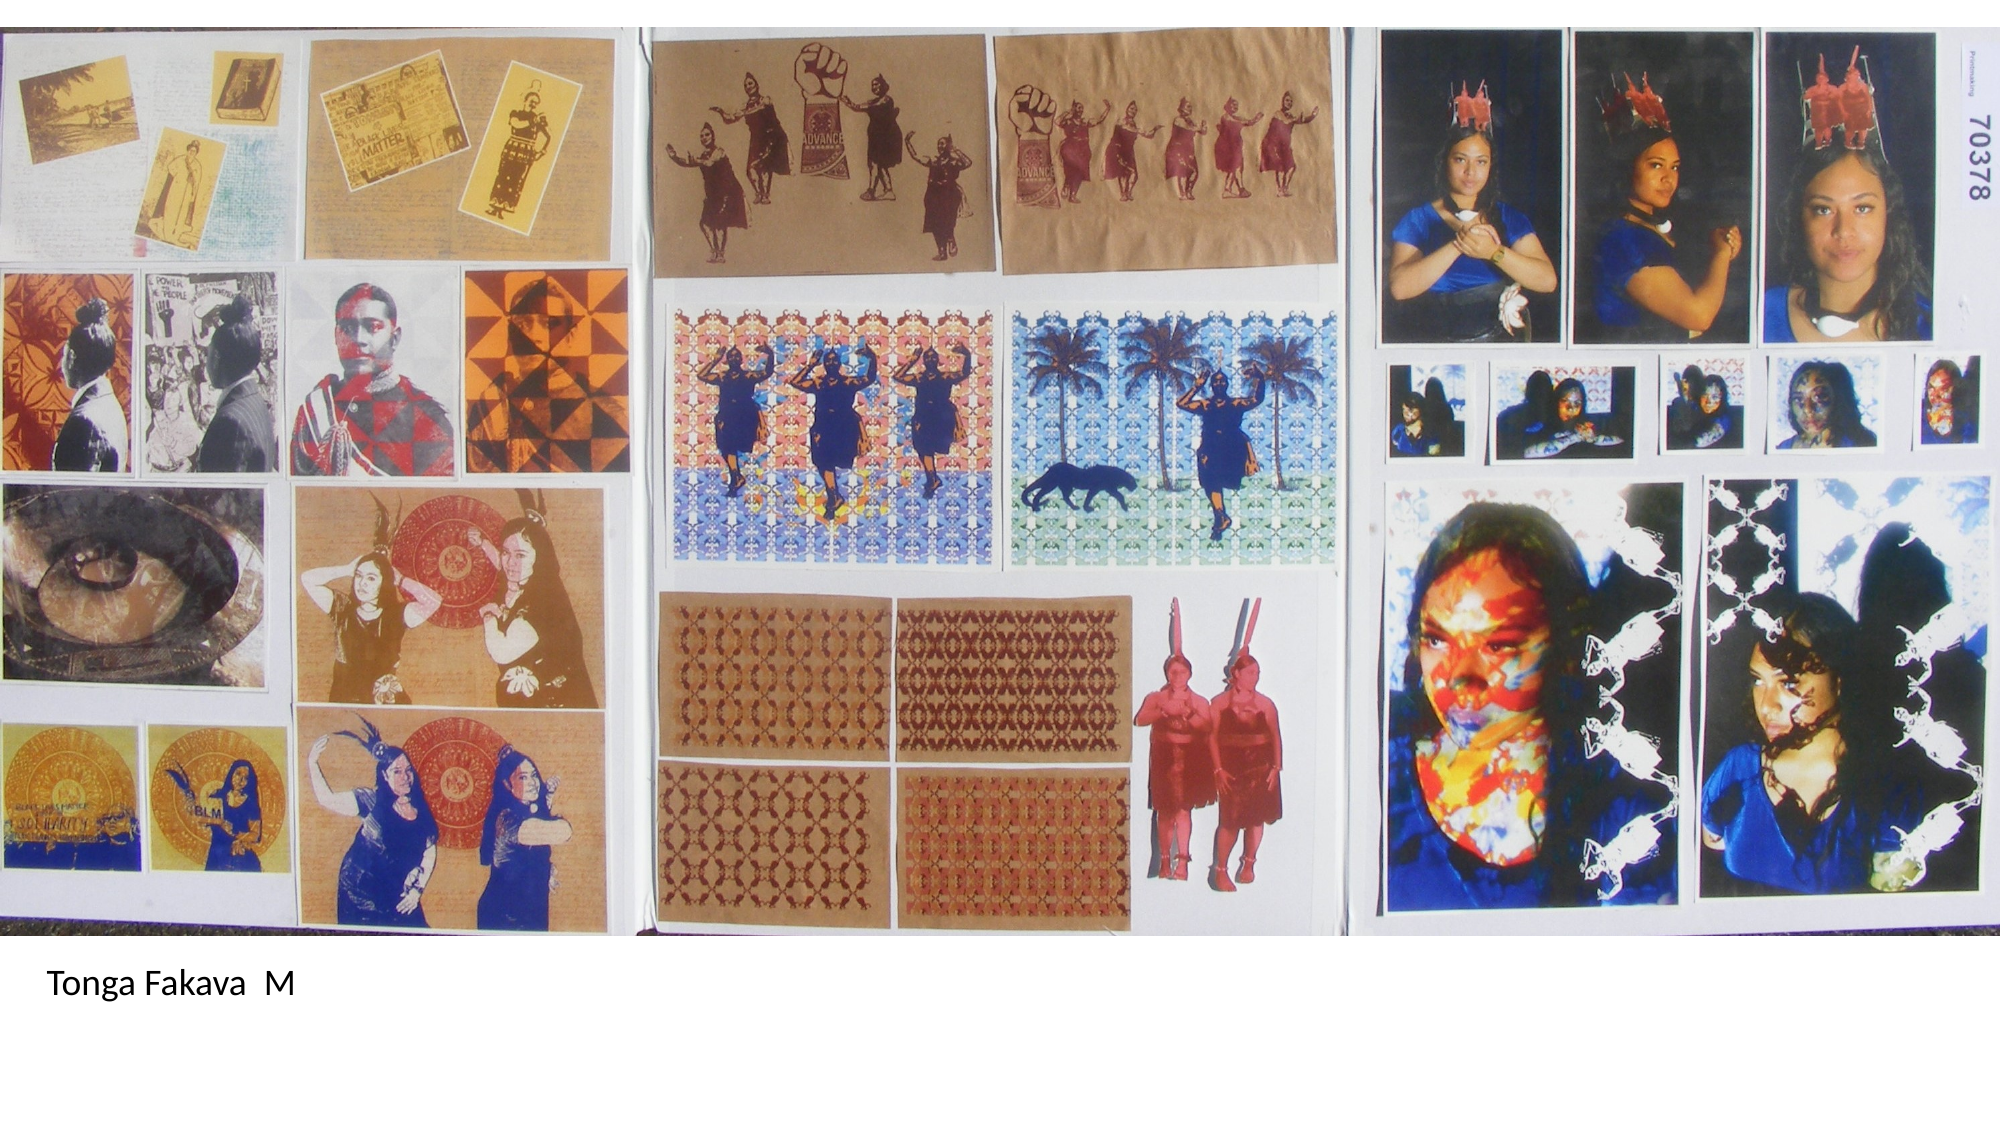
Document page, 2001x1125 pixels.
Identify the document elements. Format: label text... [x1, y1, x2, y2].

text_box Tonga Fakava M [31, 950, 739, 1011]
picture [0, 27, 2000, 936]
